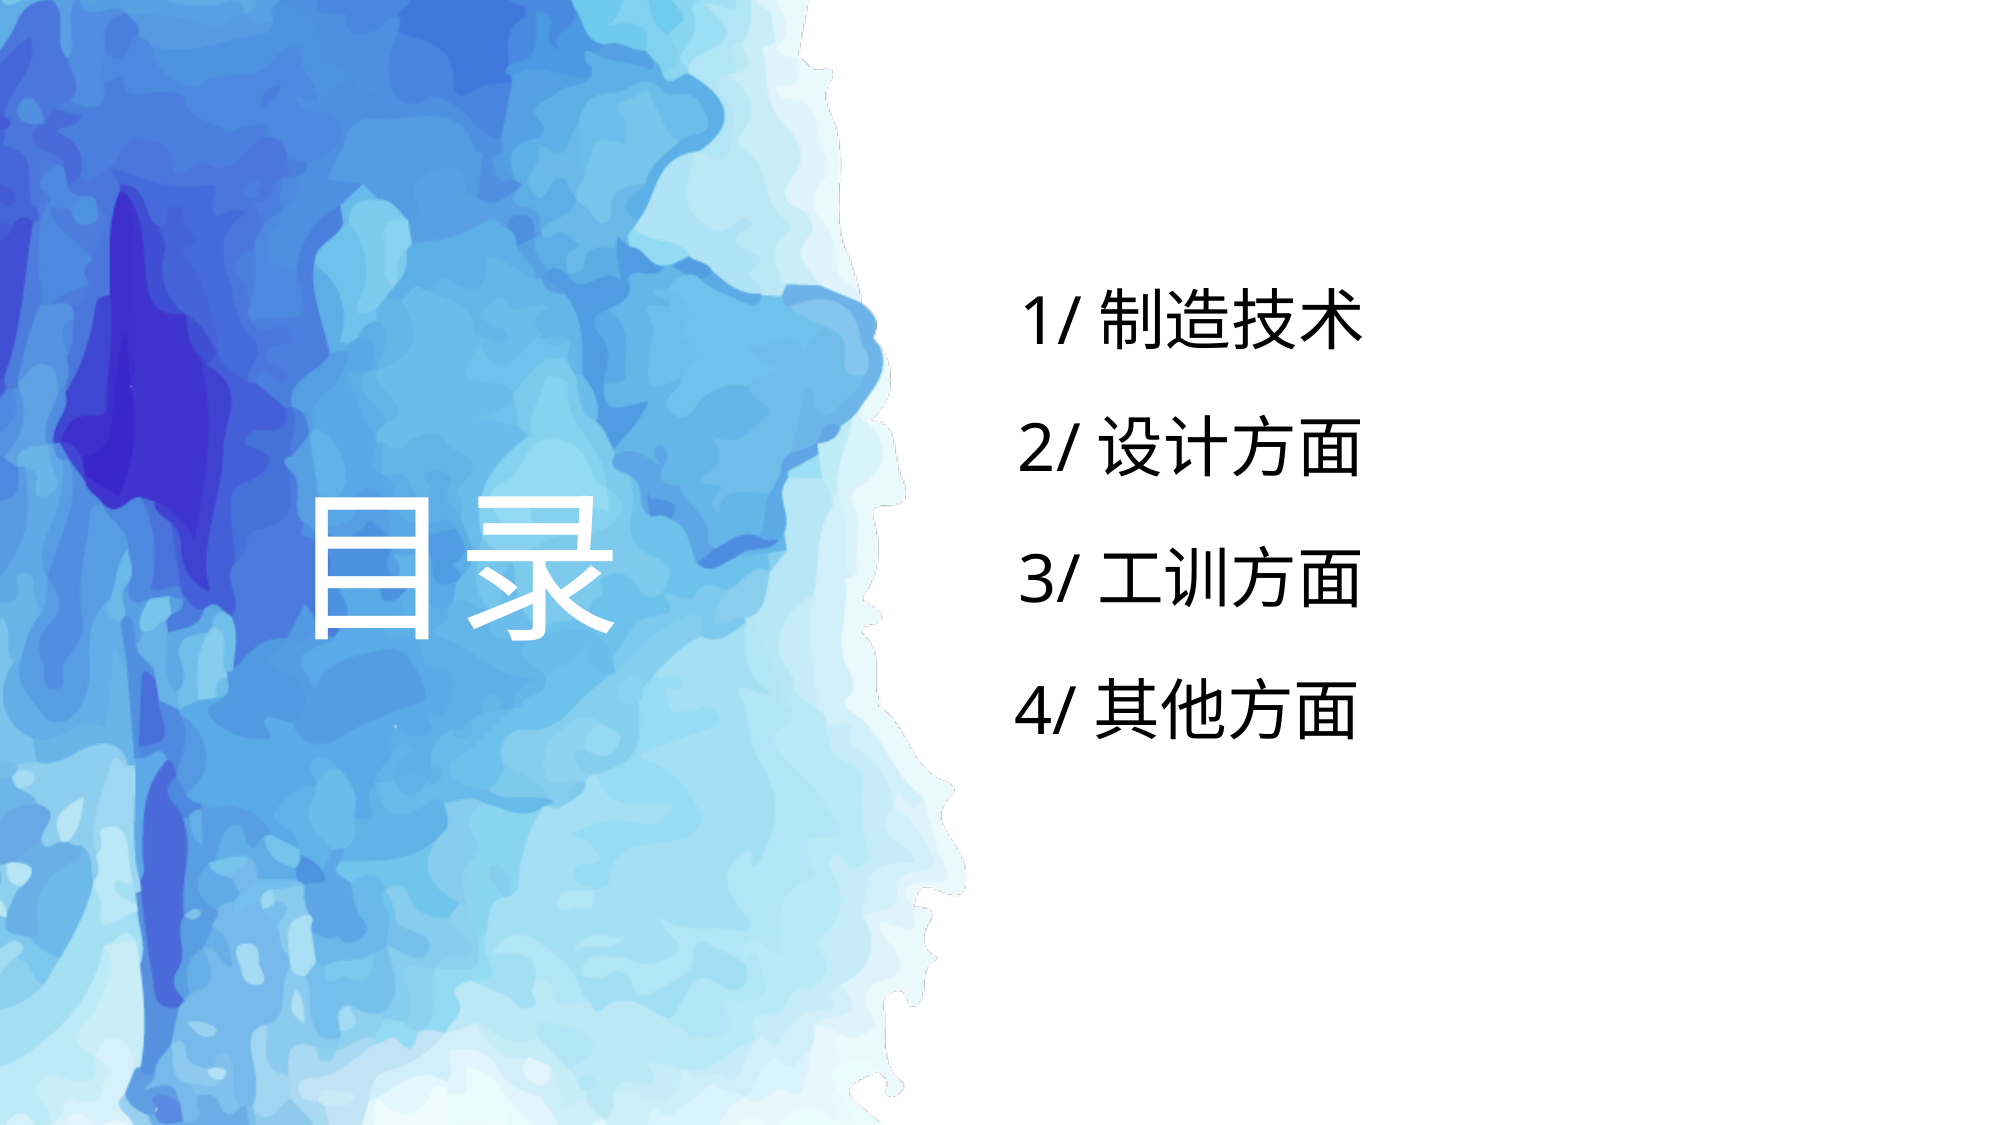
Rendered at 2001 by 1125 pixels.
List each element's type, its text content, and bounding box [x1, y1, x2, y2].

text_box 3/工训方面 [1049, 528, 1655, 624]
text_box 4/其他方面 [1049, 660, 1653, 755]
text_box 2/设计方面 [1049, 397, 1657, 493]
text_box 1/制造技术 [1049, 270, 1656, 366]
picture [0, 0, 1049, 1125]
